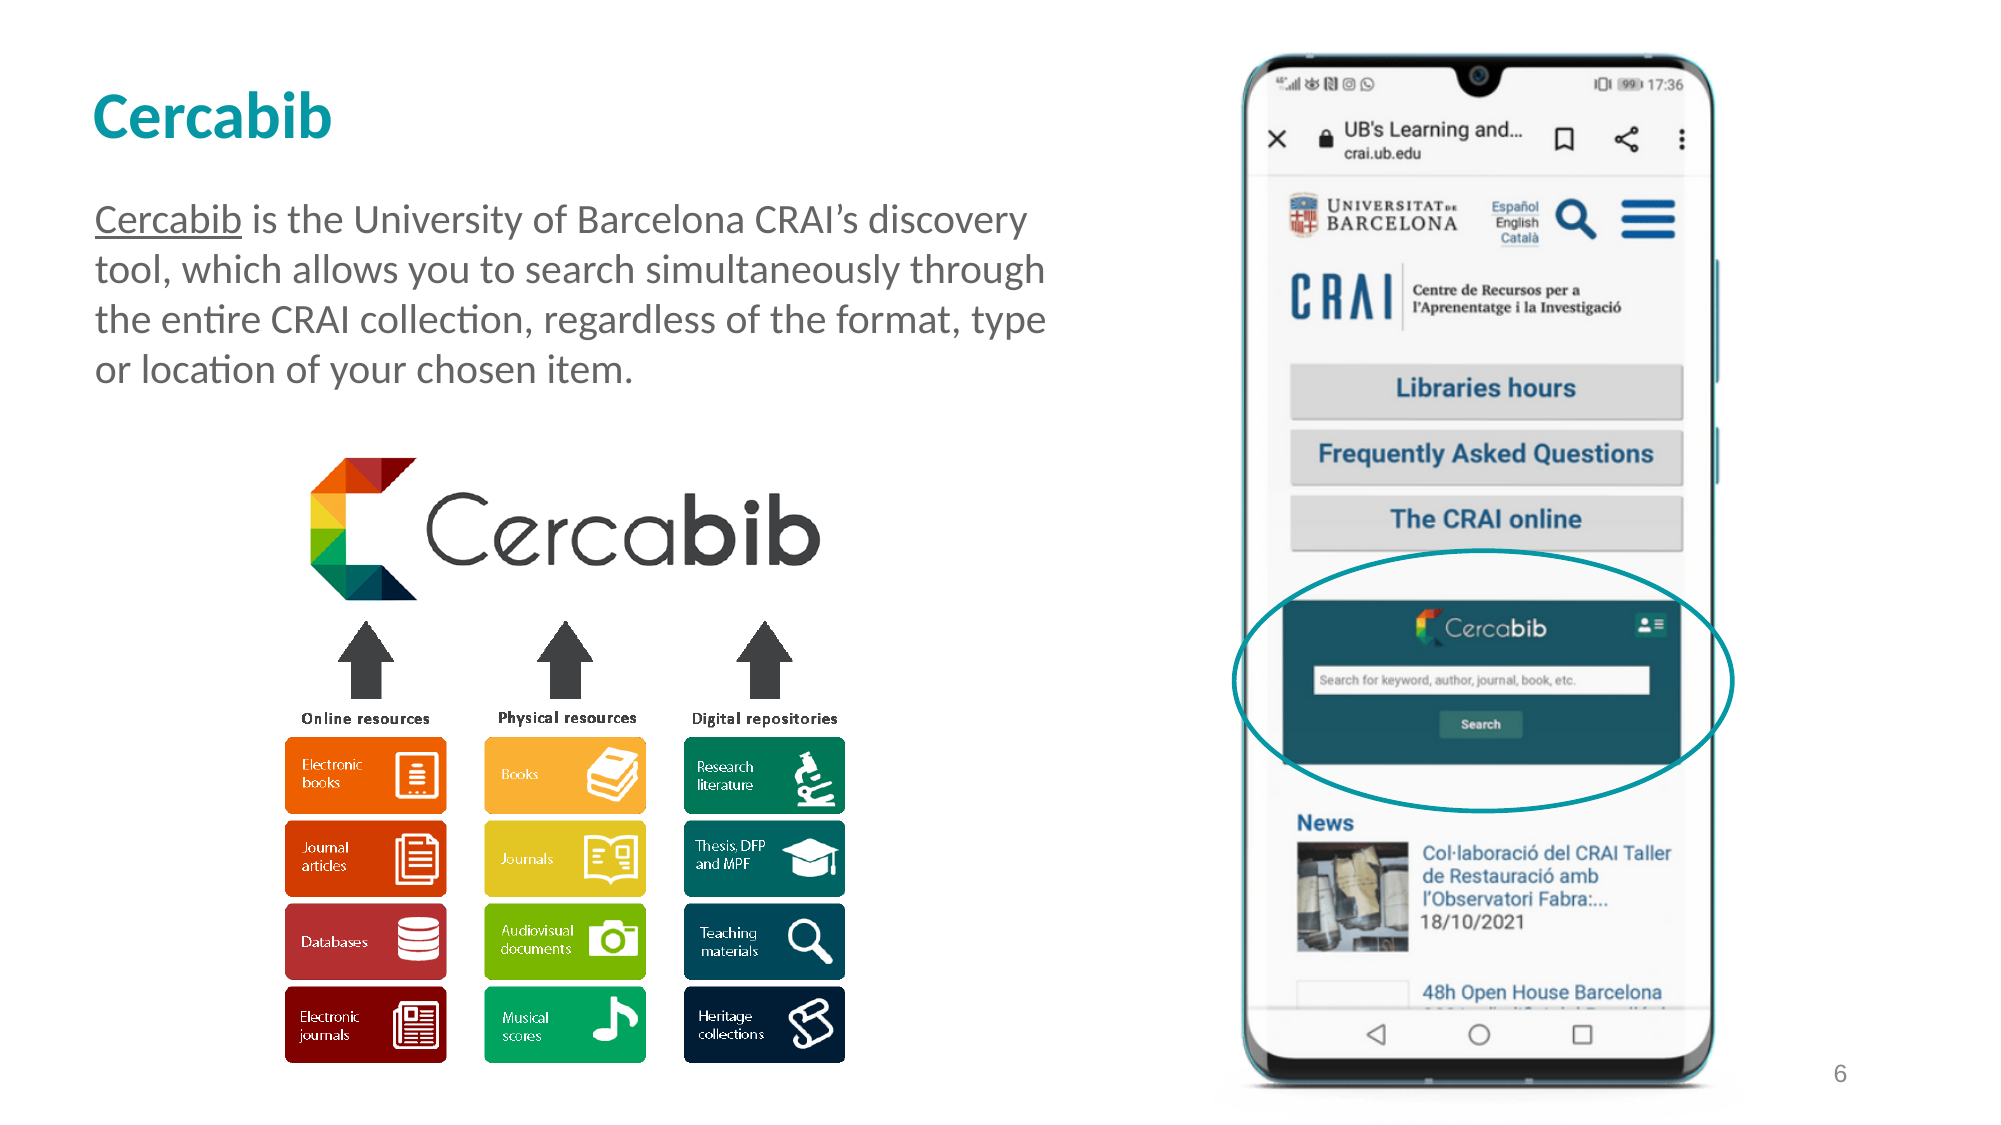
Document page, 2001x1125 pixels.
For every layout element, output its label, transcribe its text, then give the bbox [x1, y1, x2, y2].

picture [1200, 33, 1751, 1125]
text_box [89, 975, 493, 1104]
picture [255, 440, 877, 1076]
text_box Cercabib [78, 73, 1200, 161]
text_box Cercabib is the University of Barcelona CRAI’s discovery tool, which allows you to search simultaneously through the entire CRAI collection, regardless of the format, type or location of your chosen item. [79, 184, 1085, 400]
slide_number 6 [1751, 1042, 1863, 1103]
